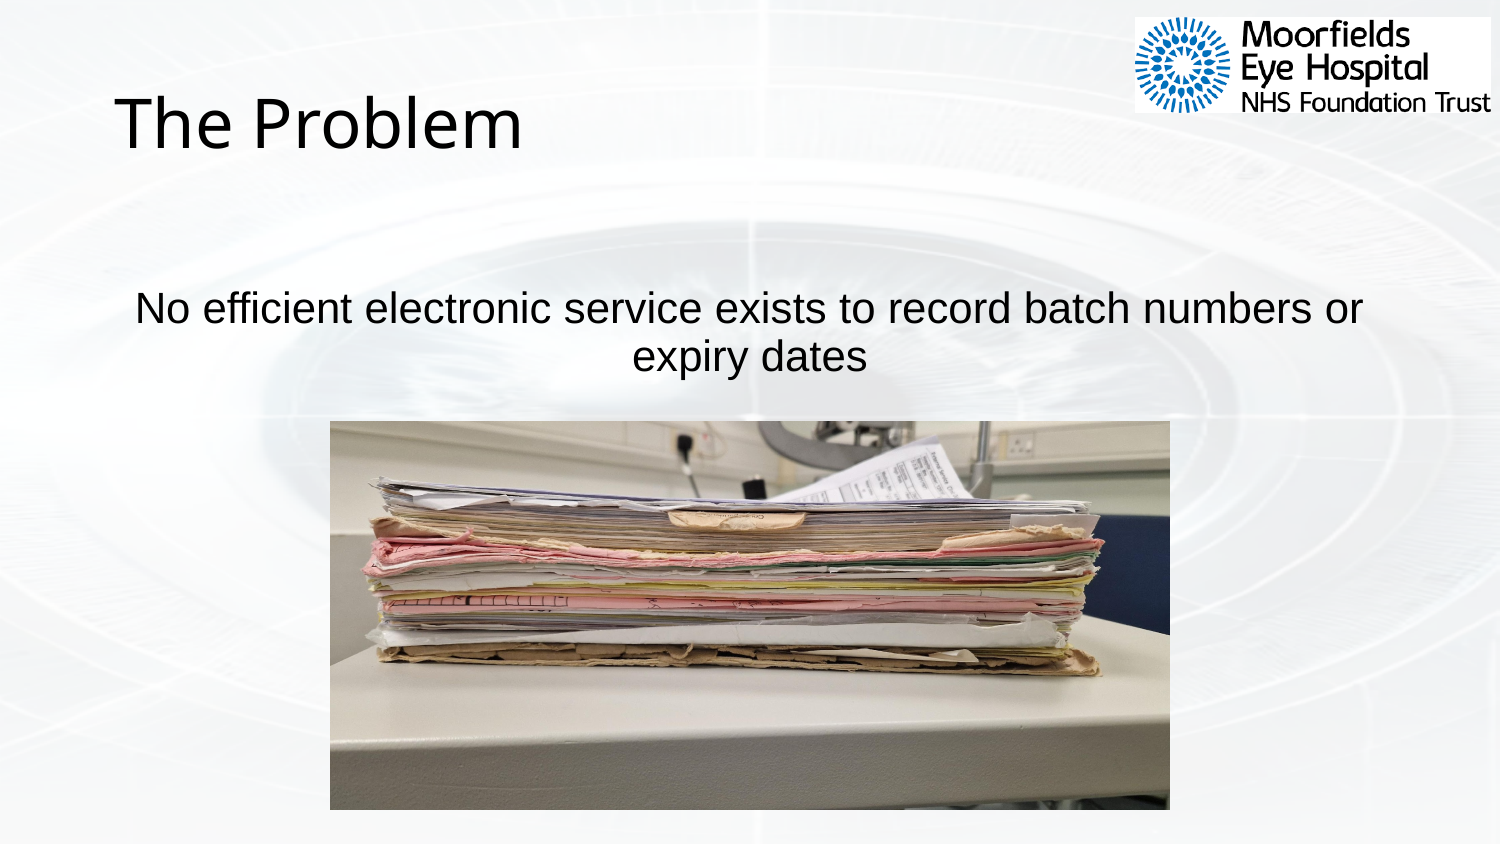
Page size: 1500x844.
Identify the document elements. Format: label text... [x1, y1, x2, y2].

title The Problem [103, 44, 1397, 181]
list No efficient electronic service exists to record batch numbers or expiry dates [103, 181, 1397, 486]
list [330, 421, 1170, 810]
picture [0, 0, 1500, 844]
